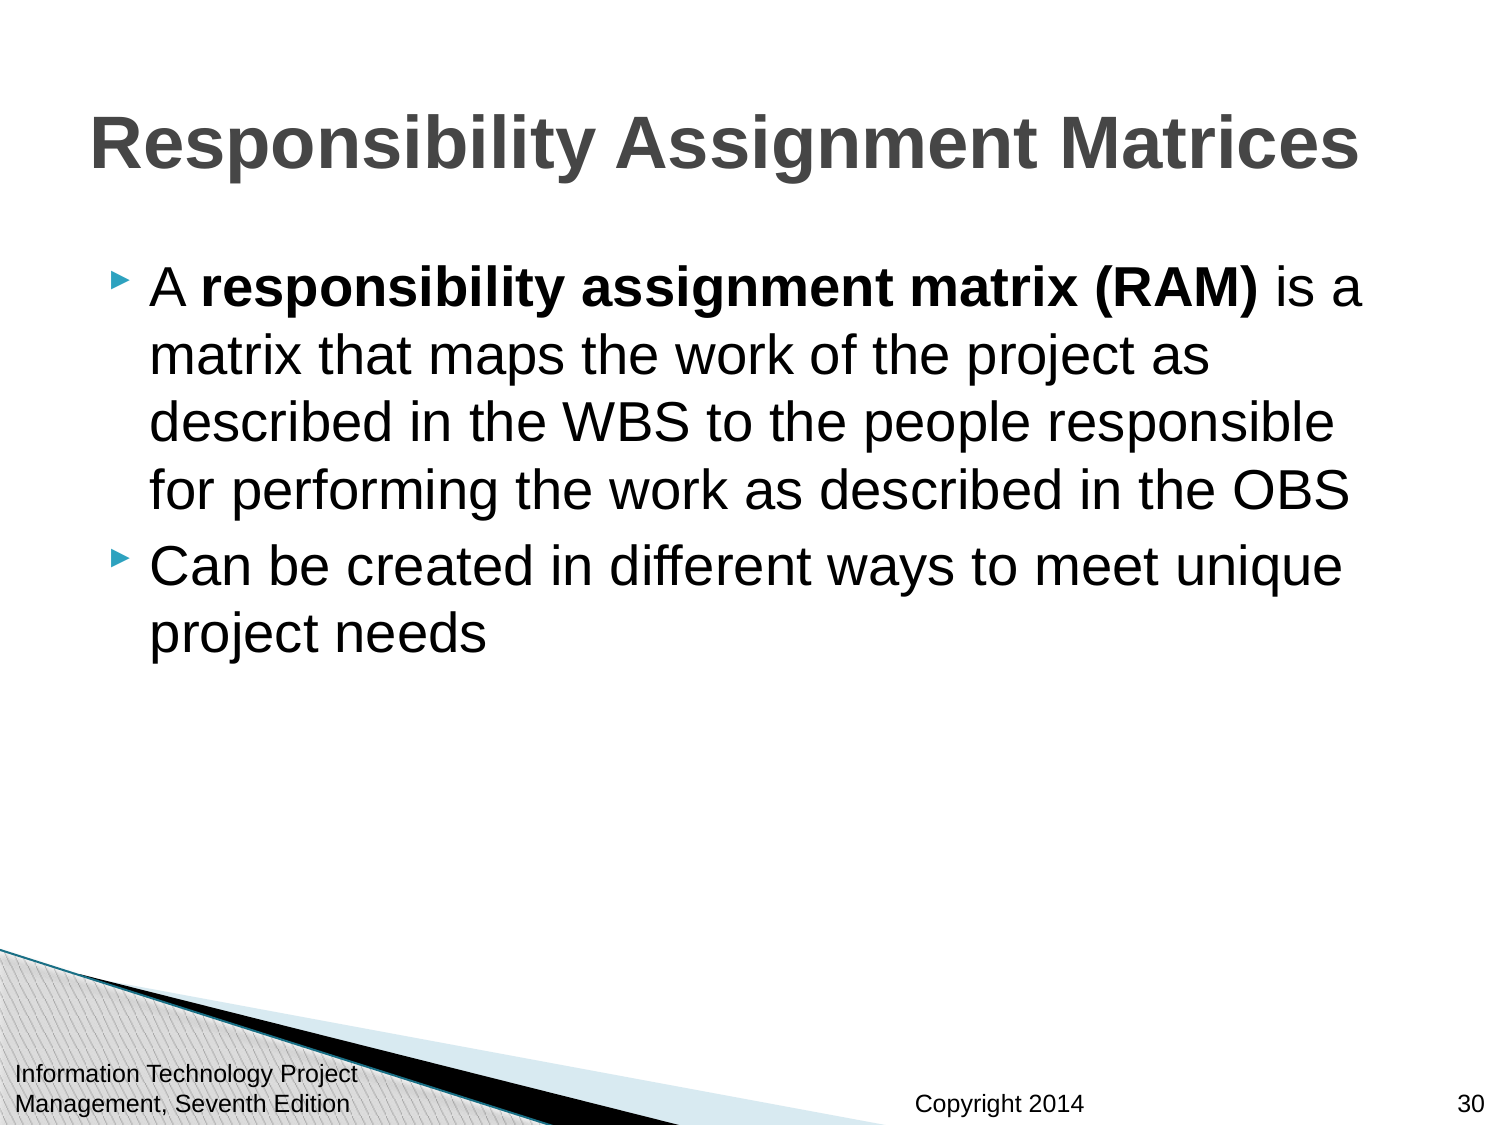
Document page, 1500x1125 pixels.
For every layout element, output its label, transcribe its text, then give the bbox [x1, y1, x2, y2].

list A responsibility assignment matrix (RAM) is a matrix that maps the work of the project as described in the WBS to the people responsible for performing the work as described in the OBS Can be created in different ways to meet unique project needs [74, 242, 1426, 986]
footer Information Technology Project Management, Seventh Edition [0, 1065, 425, 1125]
slide_number 30 [1408, 1065, 1500, 1125]
title Responsibility Assignment Matrices [75, 45, 1425, 233]
